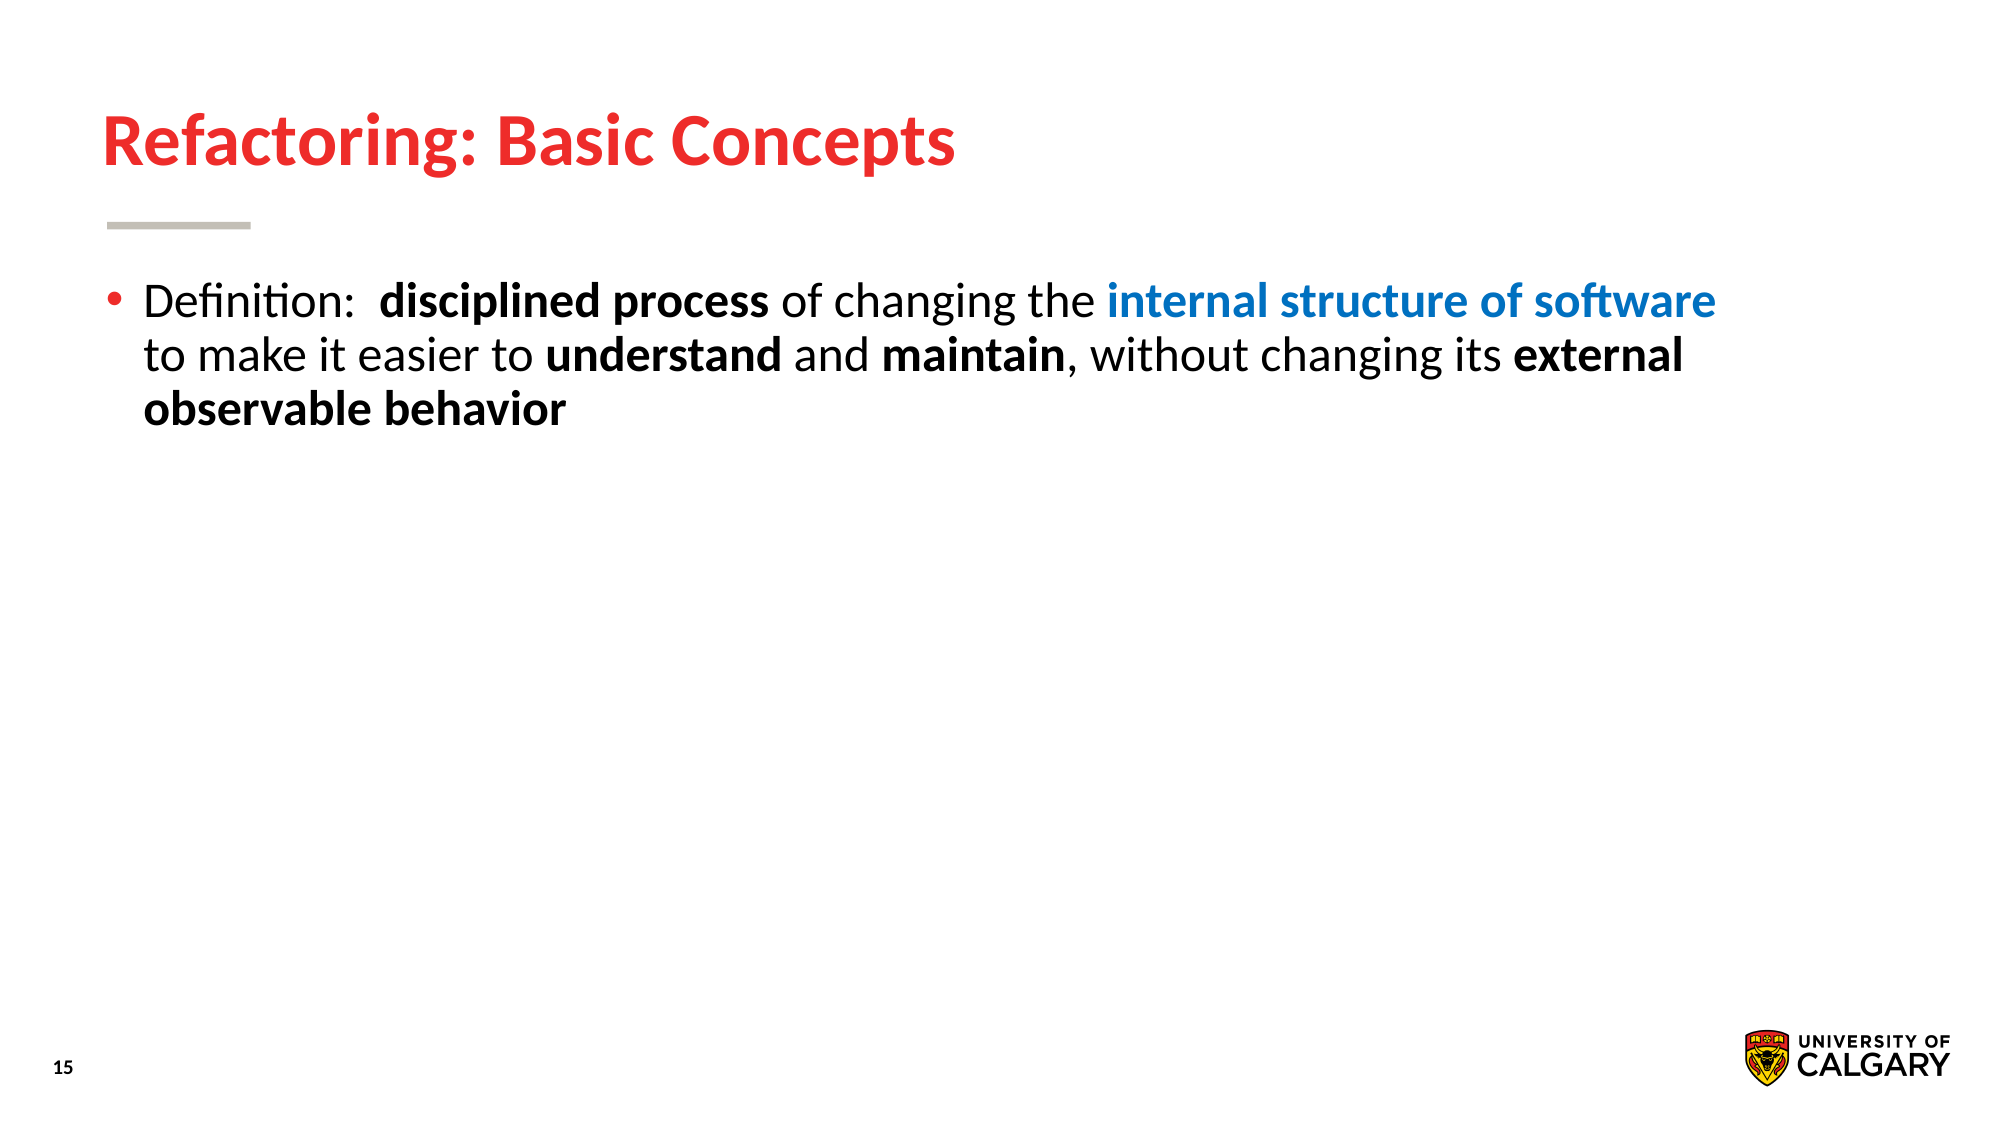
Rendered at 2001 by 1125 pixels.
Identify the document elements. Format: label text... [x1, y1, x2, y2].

title Refactoring: Basic Concepts [87, 60, 1774, 222]
list Definition: disciplined process of changing the internal structure of software to make it easier to understand and maintain, without changing its external observable behavior [91, 266, 1774, 981]
picture [1722, 1012, 1973, 1099]
